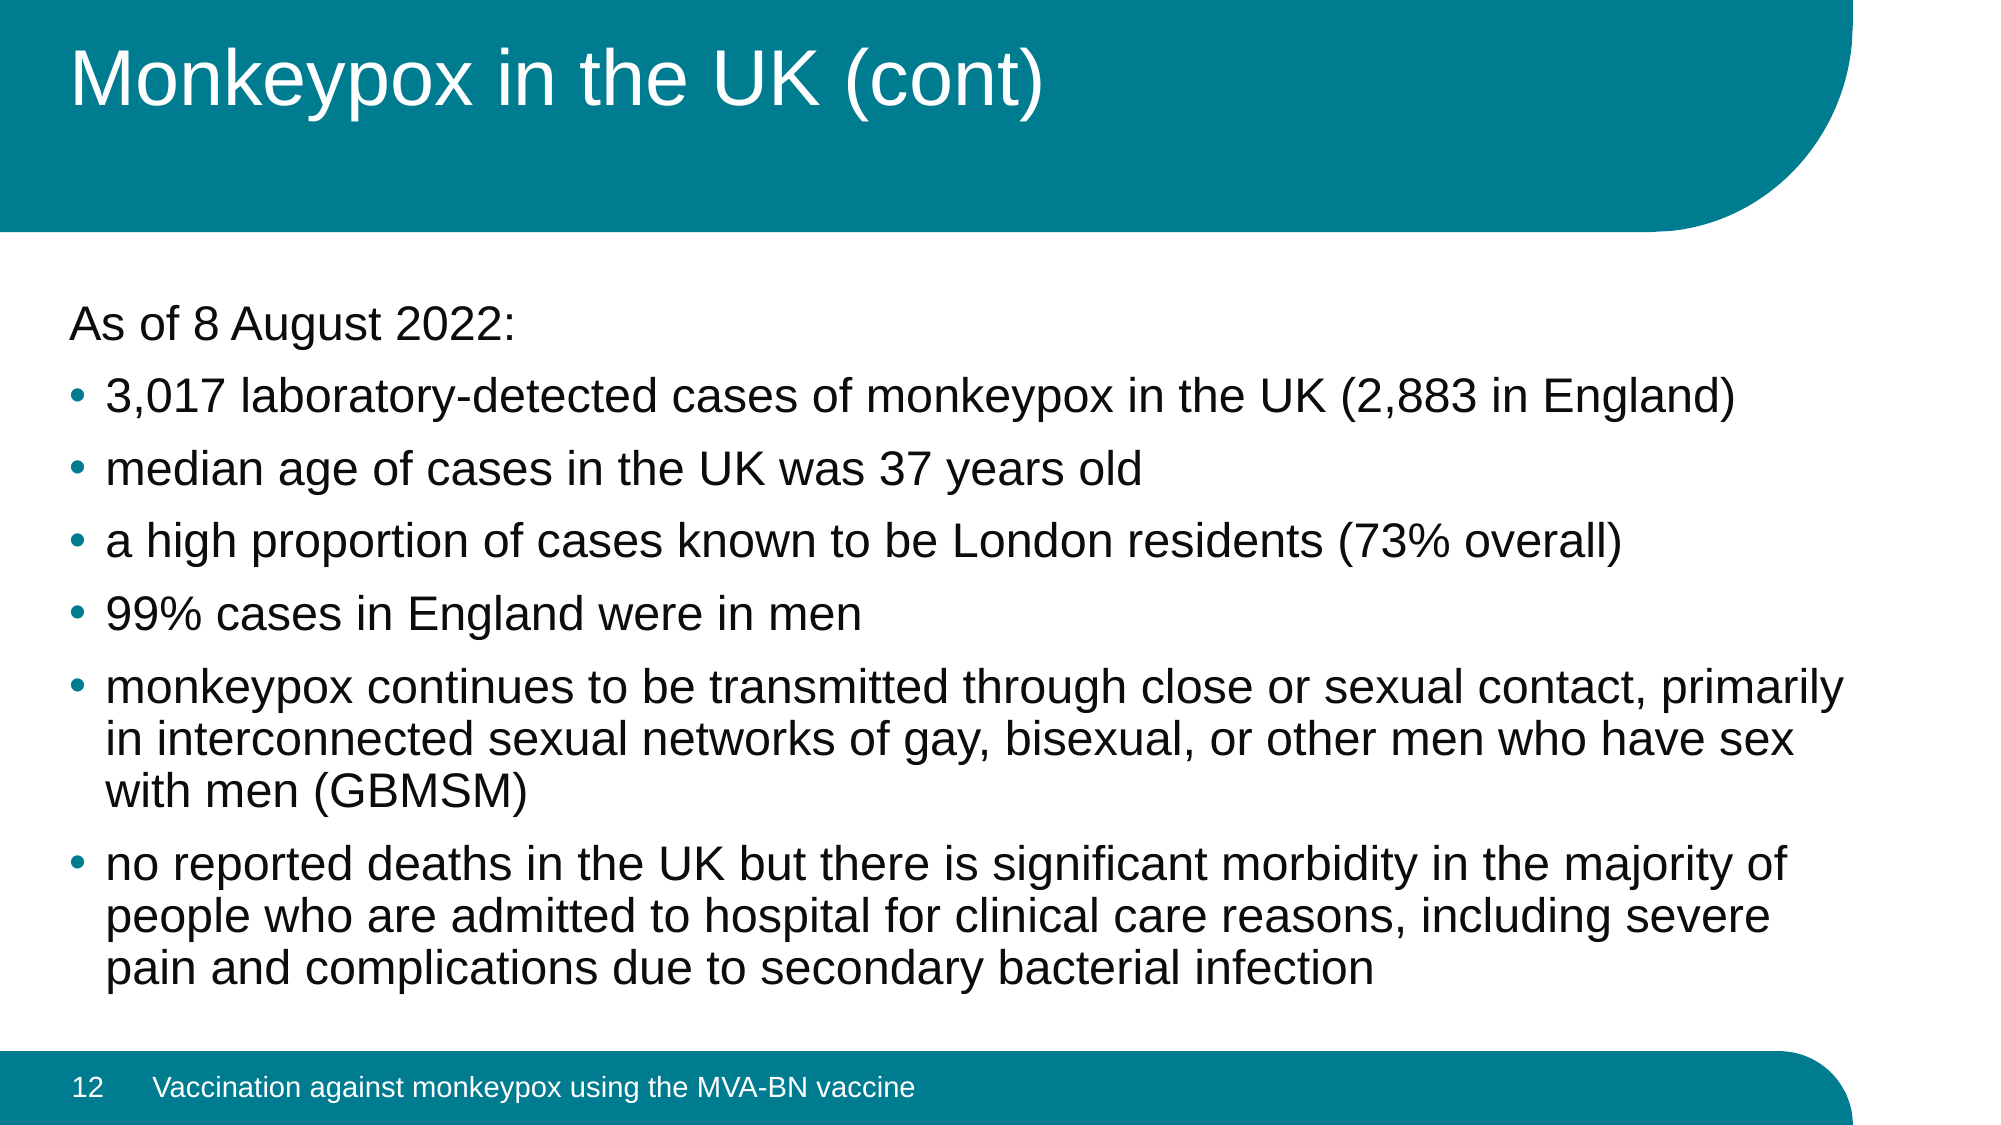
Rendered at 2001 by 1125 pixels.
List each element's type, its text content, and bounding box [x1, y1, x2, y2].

list As of 8 August 2022: 3,017 laboratory-detected cases of monkeypox in the UK (2,883 in England) median age of cases in the UK was 37 years old a high proportion of cases known to be London residents (73% overall) 99% cases in England were in men monkeypox continues to be transmitted through close or sexual contact, primarily in interconnected sexual networks of gay, bisexual, or other men who have sex with men (GBMSM) no reported deaths in the UK but there is significant morbidity in the majority of people who are admitted to hospital for clinical care reasons, including severe pain and complications due to secondary bacterial infection [54, 291, 1879, 1005]
footer Vaccination against monkeypox using the MVA-BN vaccine [137, 1056, 1780, 1116]
slide_number 12 [21, 1056, 120, 1117]
title Monkeypox in the UK (cont) [54, 29, 1780, 189]
